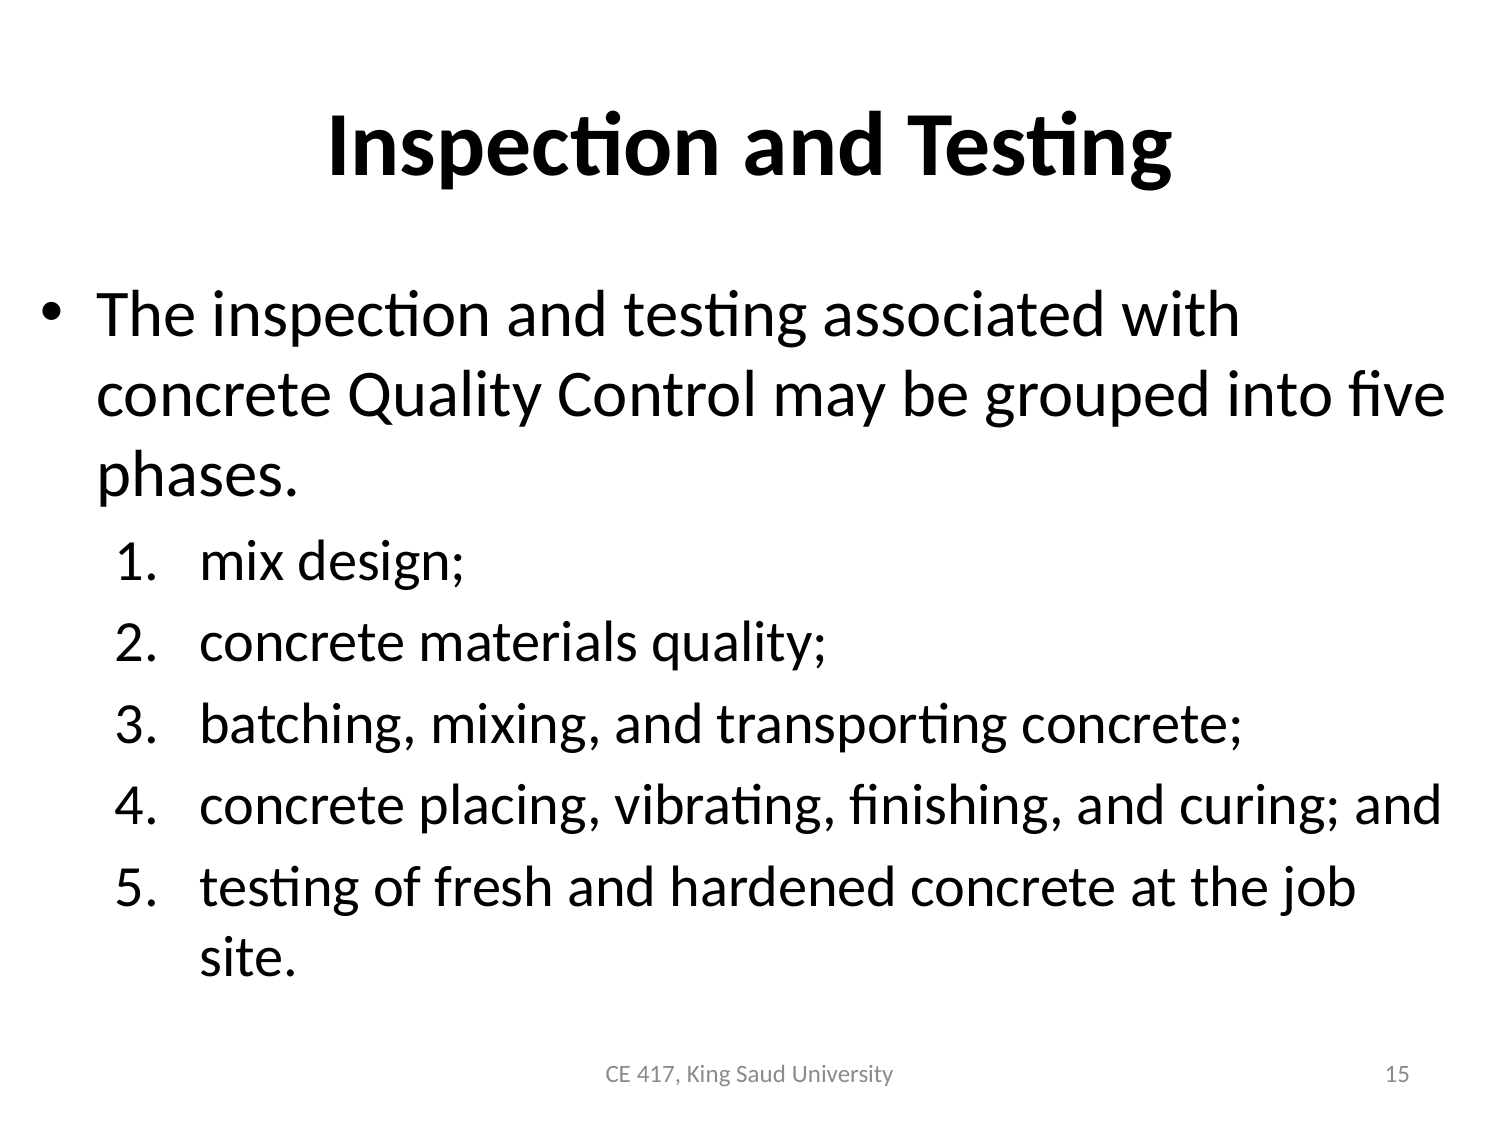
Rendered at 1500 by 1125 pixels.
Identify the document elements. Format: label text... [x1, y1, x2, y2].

slide_number 15 [1074, 1042, 1425, 1103]
title Inspection and Testing [75, 45, 1425, 233]
list The inspection and testing associated with concrete Quality Control may be grouped into five phases. mix design; concrete materials quality; batching, mixing, and transporting concrete; concrete placing, vibrating, finishing, and curing; and testing of fresh and hardened concrete at the job site. [24, 262, 1475, 1005]
footer CE 417, King Saud University [512, 1042, 988, 1103]
